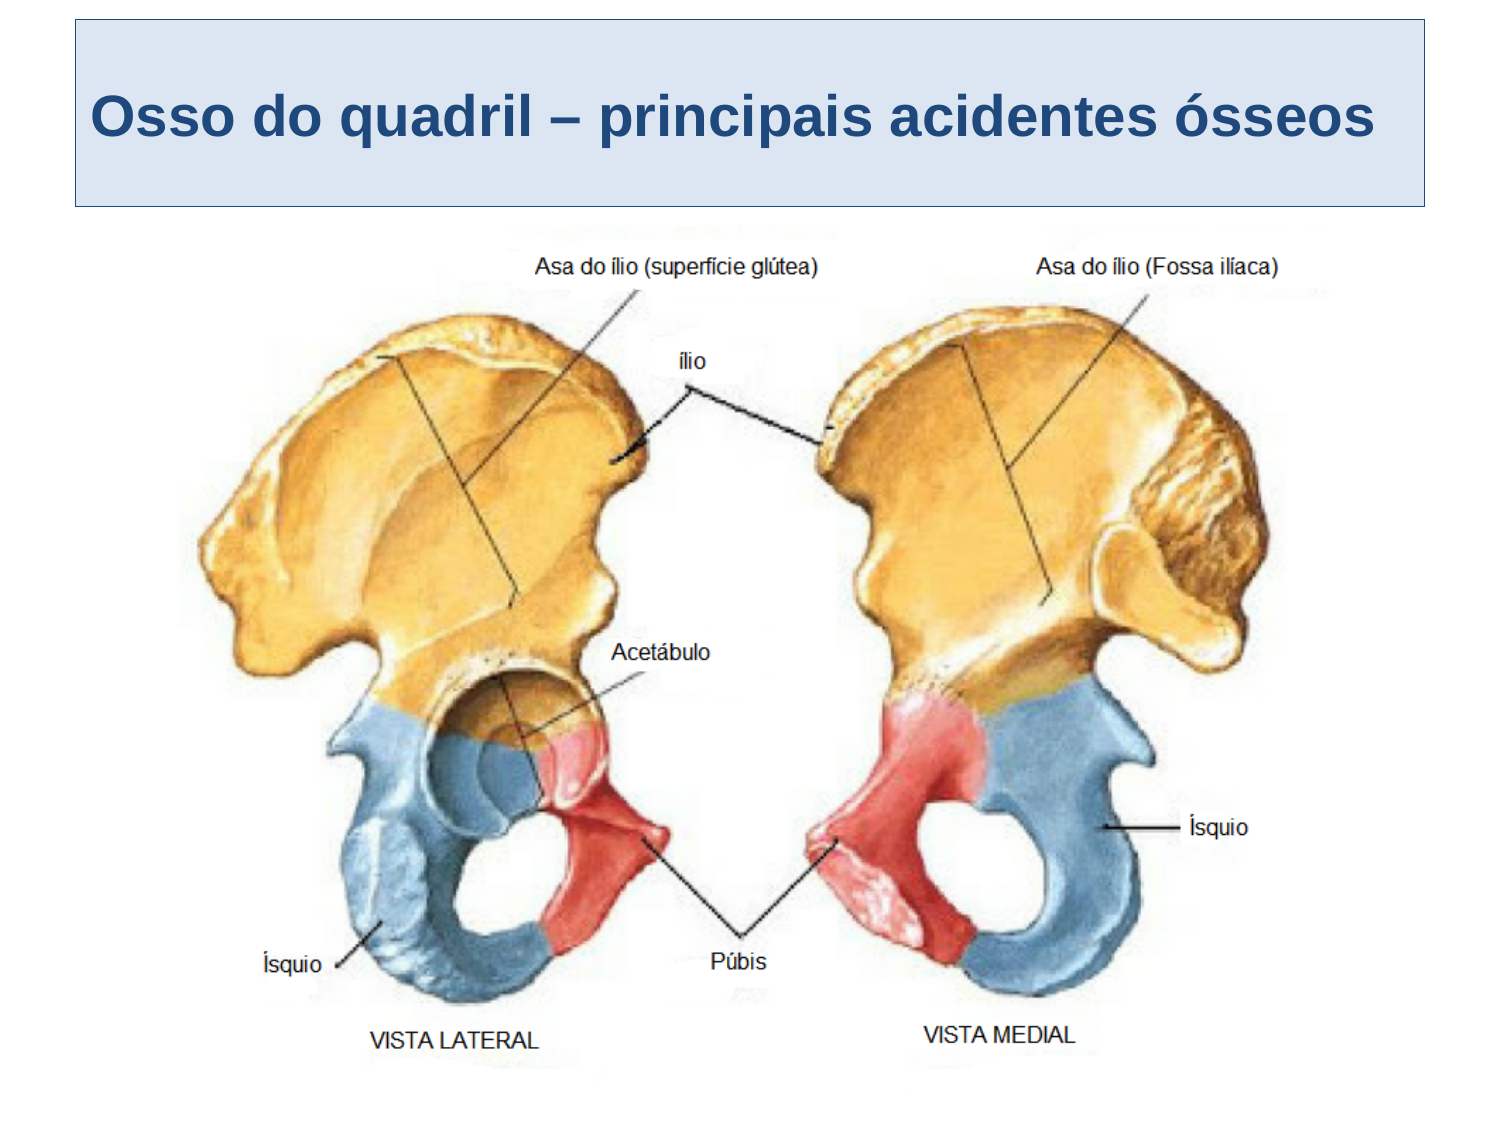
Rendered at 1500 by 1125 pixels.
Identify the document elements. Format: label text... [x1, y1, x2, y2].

title Osso do quadril – principais acidentes ósseos [75, 19, 1425, 207]
picture [170, 218, 1329, 1095]
